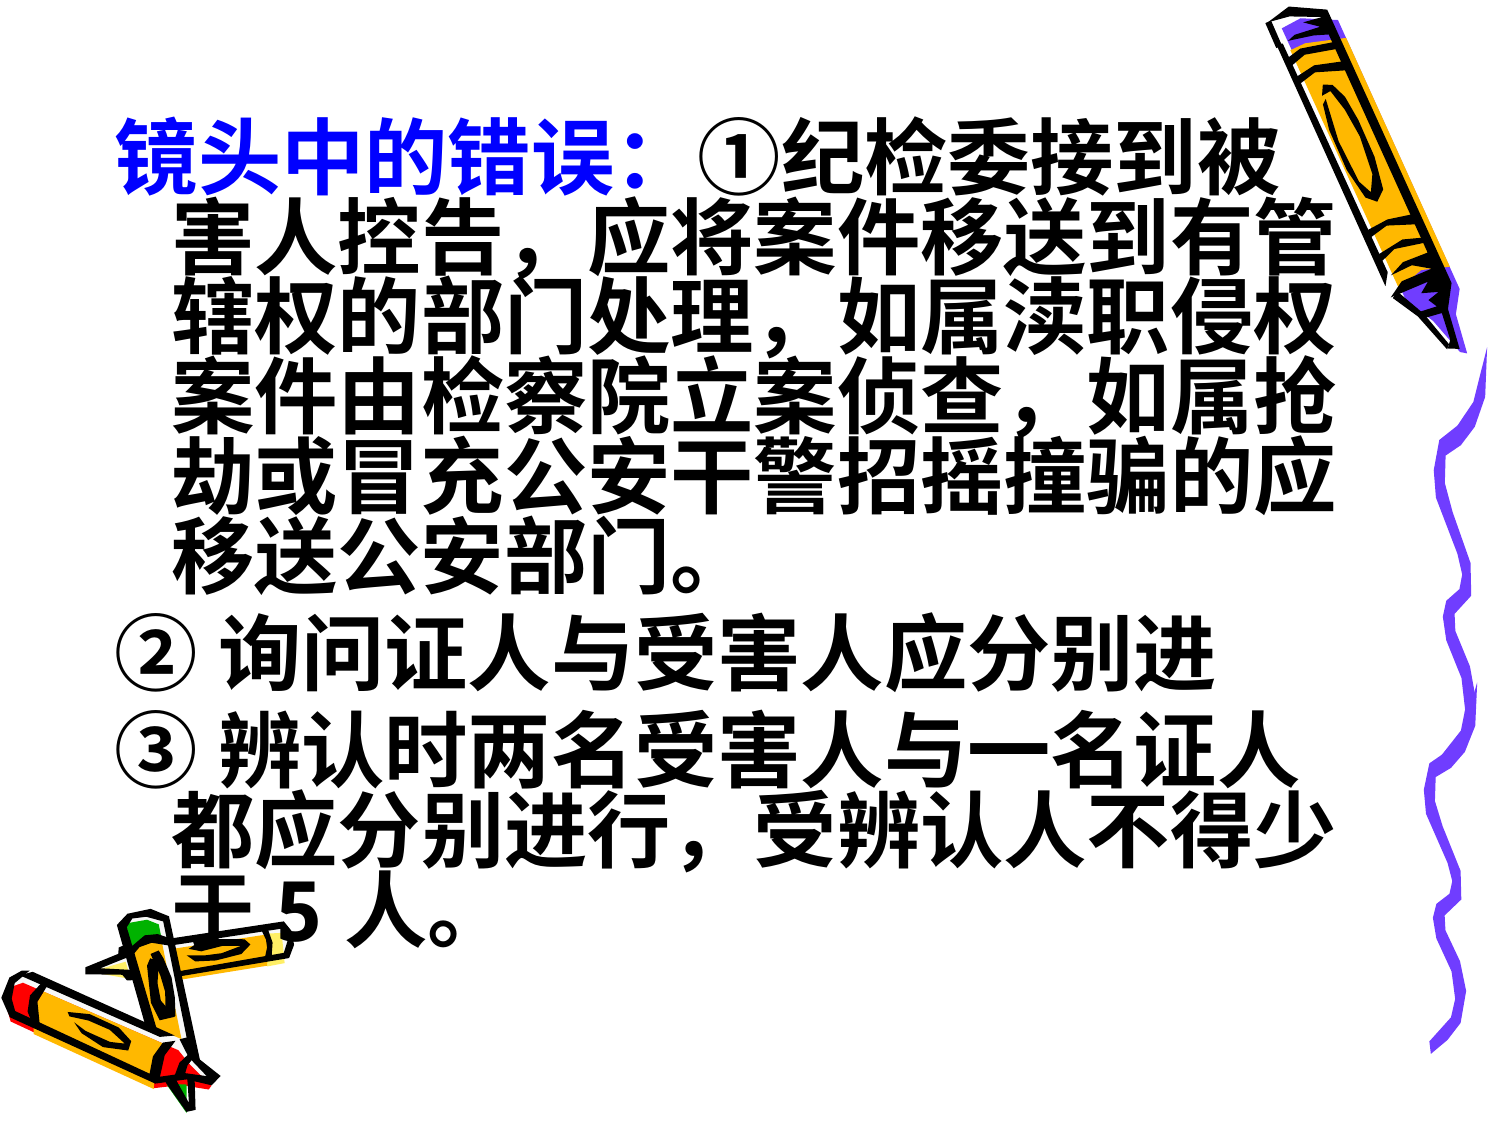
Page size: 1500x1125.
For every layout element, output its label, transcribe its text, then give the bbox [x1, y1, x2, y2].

list 镜头中的错误：①纪检委接到被害人控告，应将案件移送到有管辖权的部门处理，如属渎职侵权案件由检察院立案侦查，如属抢劫或冒充公安干警招摇撞骗的应移送公安部门。 ②询问证人与受害人应分别进 ③辨认时两名受害人与一名证人都应分别进行，受辨认人不得少于5人。 [99, 0, 1363, 976]
